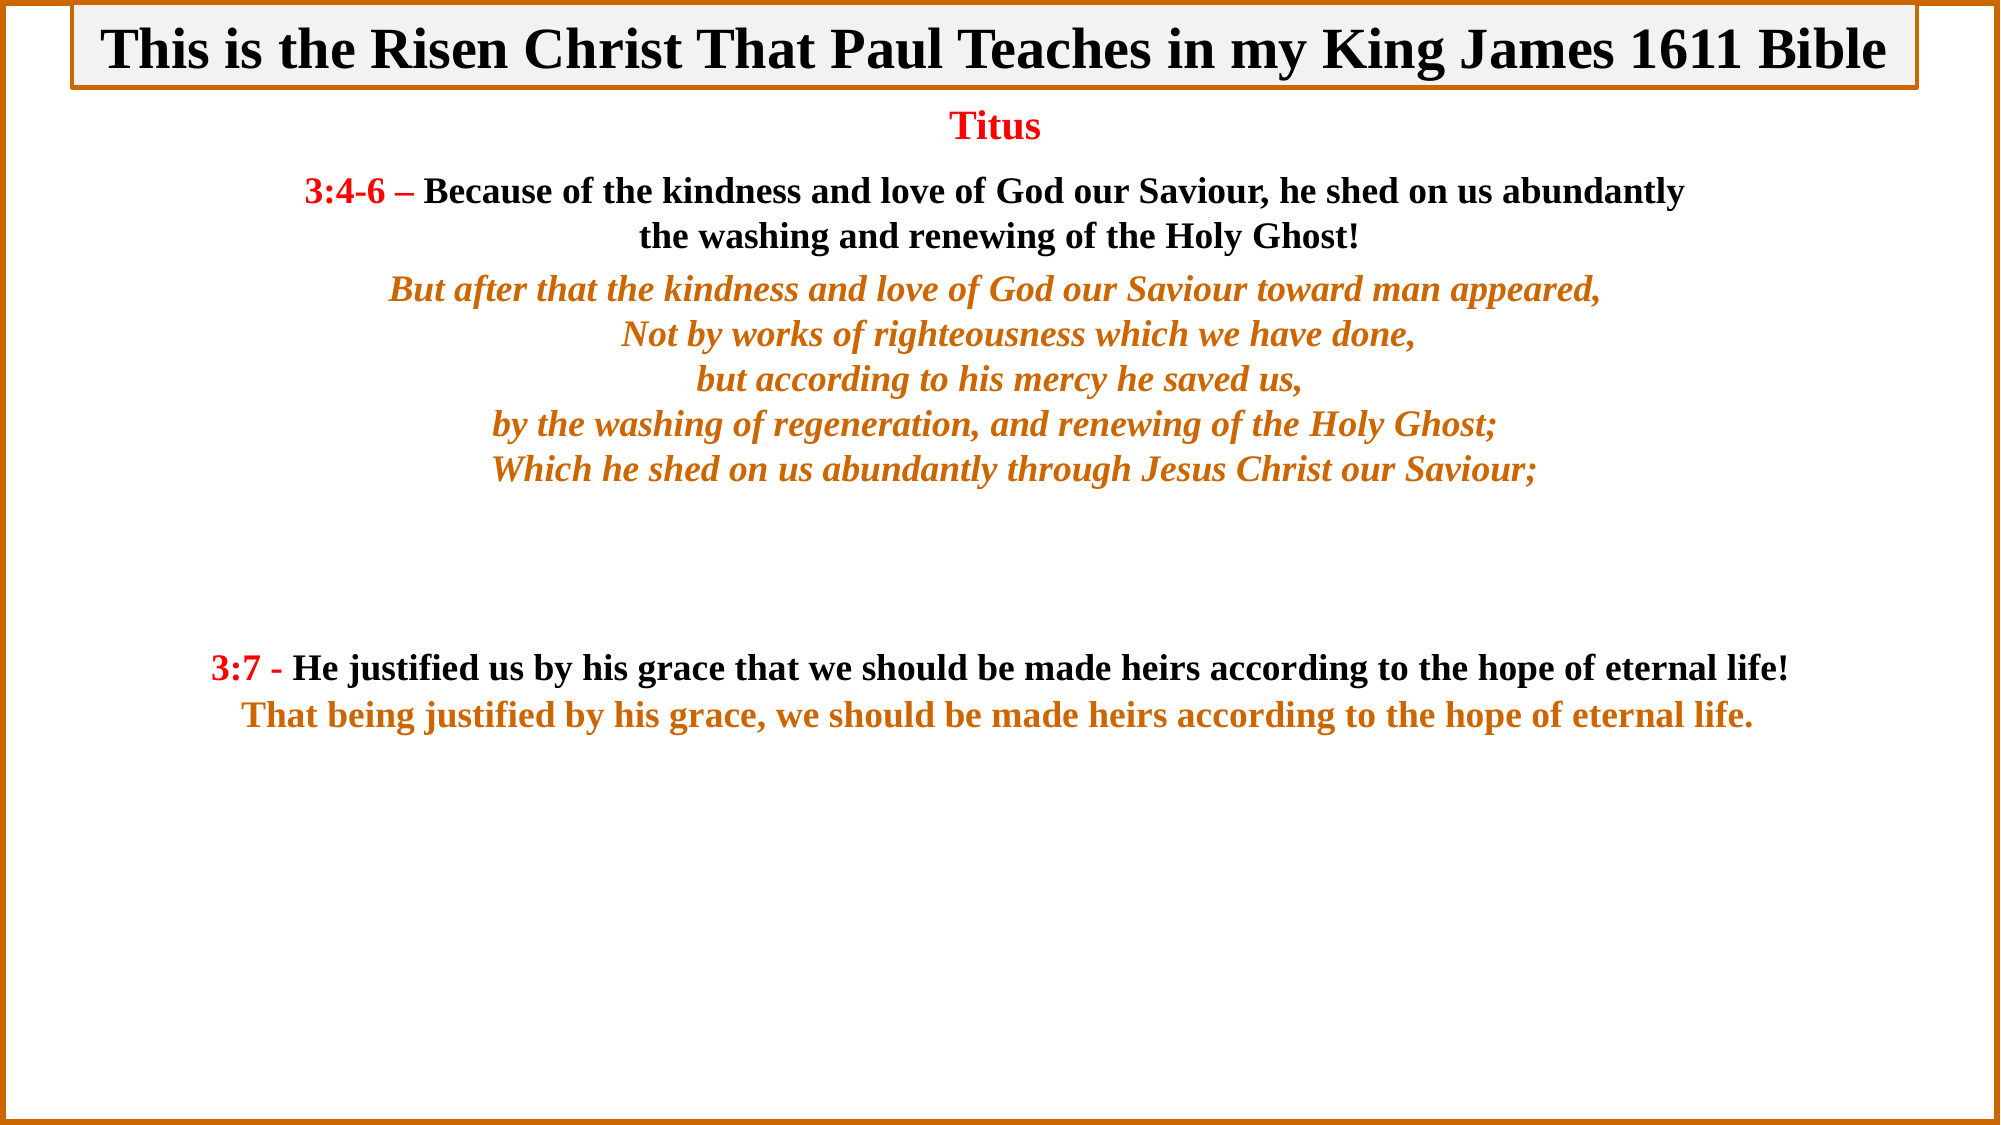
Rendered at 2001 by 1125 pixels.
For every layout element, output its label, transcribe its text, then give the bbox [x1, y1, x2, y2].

text_box 3:7 - He justified us by his grace that we should be made heirs according to the hope of eternal life! [187, 635, 1815, 696]
text_box That being justified by his grace, we should be made heirs according to the hope of eternal life. [189, 683, 1817, 743]
text_box [0, 0, 2000, 1125]
text_box But after that the kindness and love of God our Saviour toward man appeared, Not by works of righteousness which we have done, but according to his mercy he saved us, by the washing of regeneration, and renewing of the Holy Ghost; Which he shed on us abundantly through Jesus Christ our Saviour; [92, 256, 1909, 496]
text_box This is the Risen Christ That Paul Teaches in my King James 1611 Bible [71, 2, 1918, 88]
text_box Titus [903, 90, 1087, 155]
text_box 3:4-6 – Because of the kindness and love of God our Saviour, he shed on us abundantly the washing and renewing of the Holy Ghost! [150, 158, 1850, 256]
